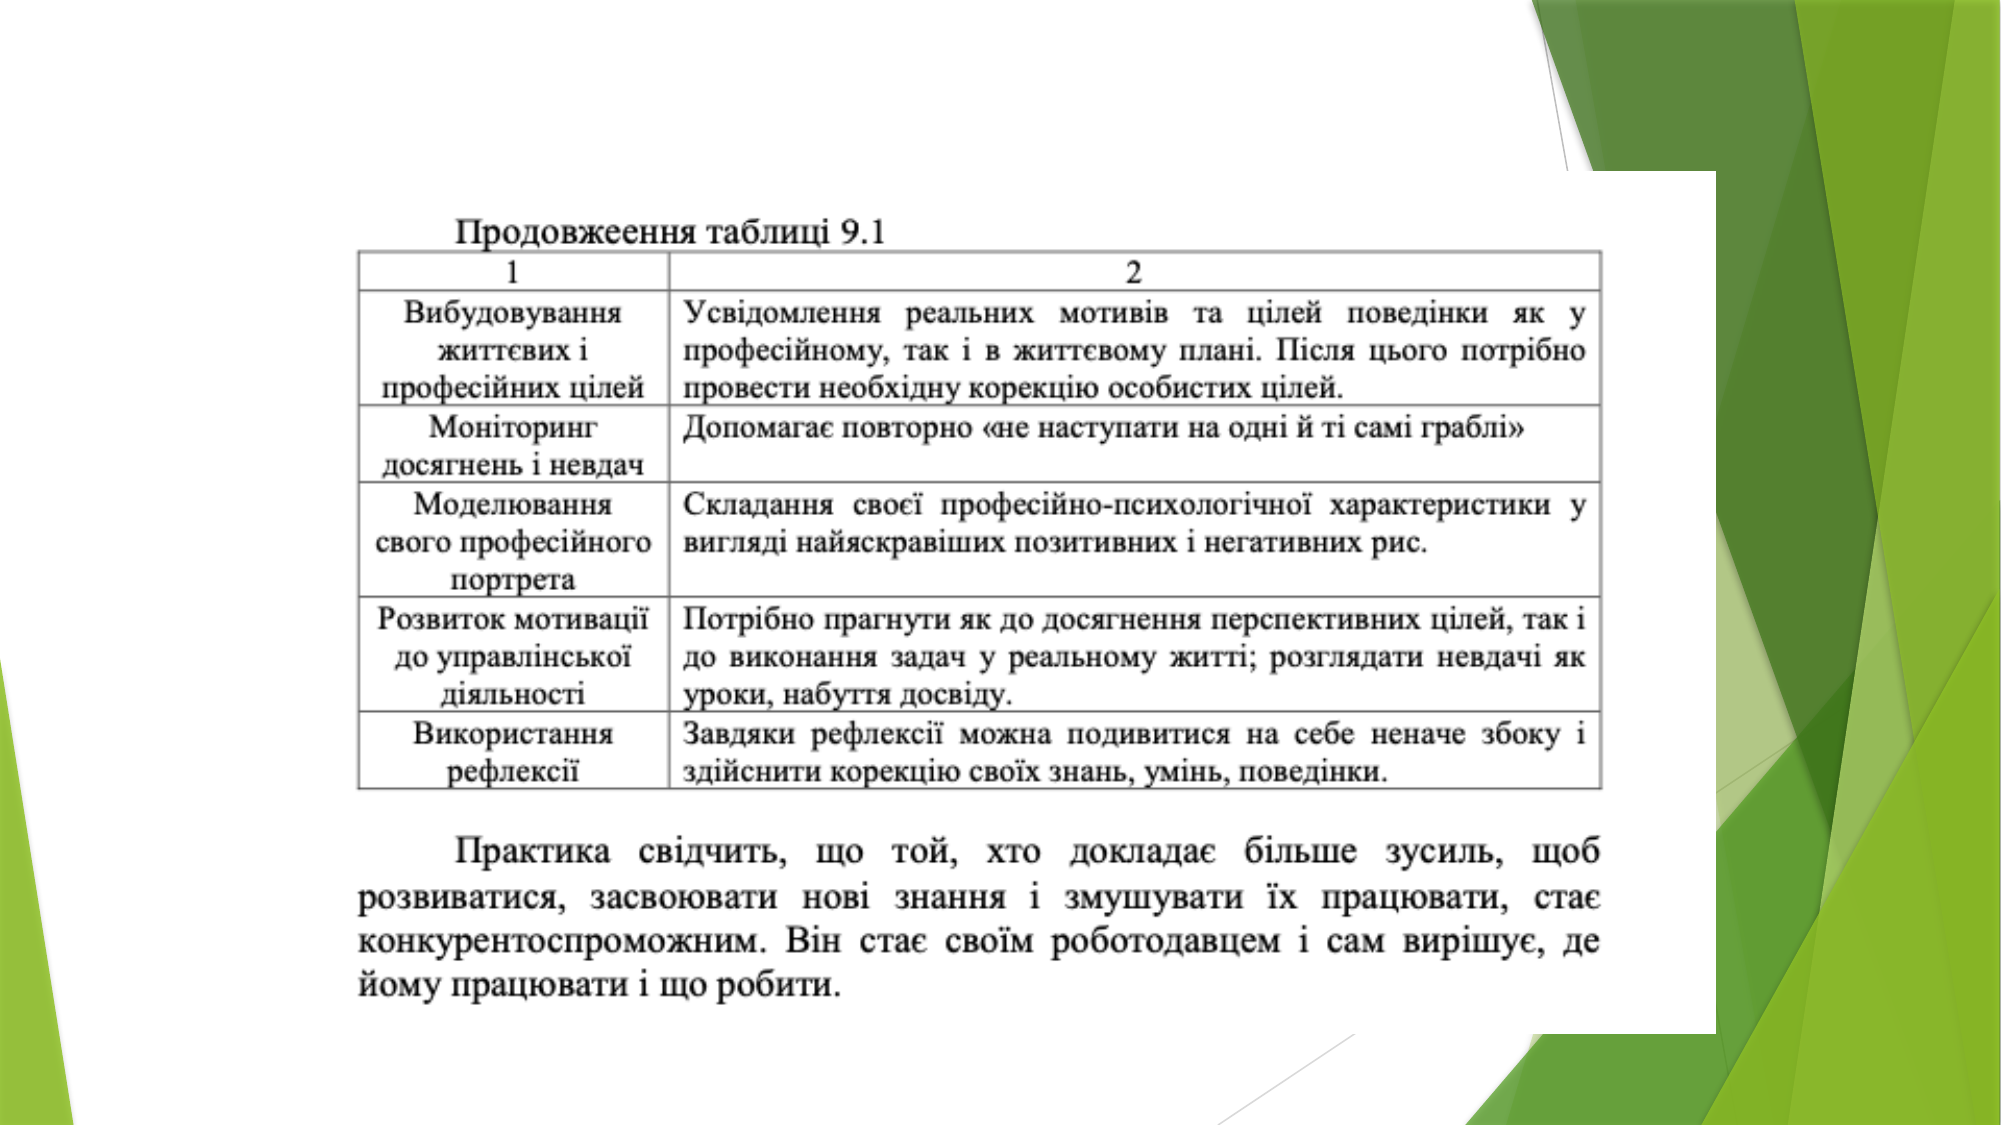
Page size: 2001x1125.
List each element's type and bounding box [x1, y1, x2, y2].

list [296, 170, 1716, 1035]
